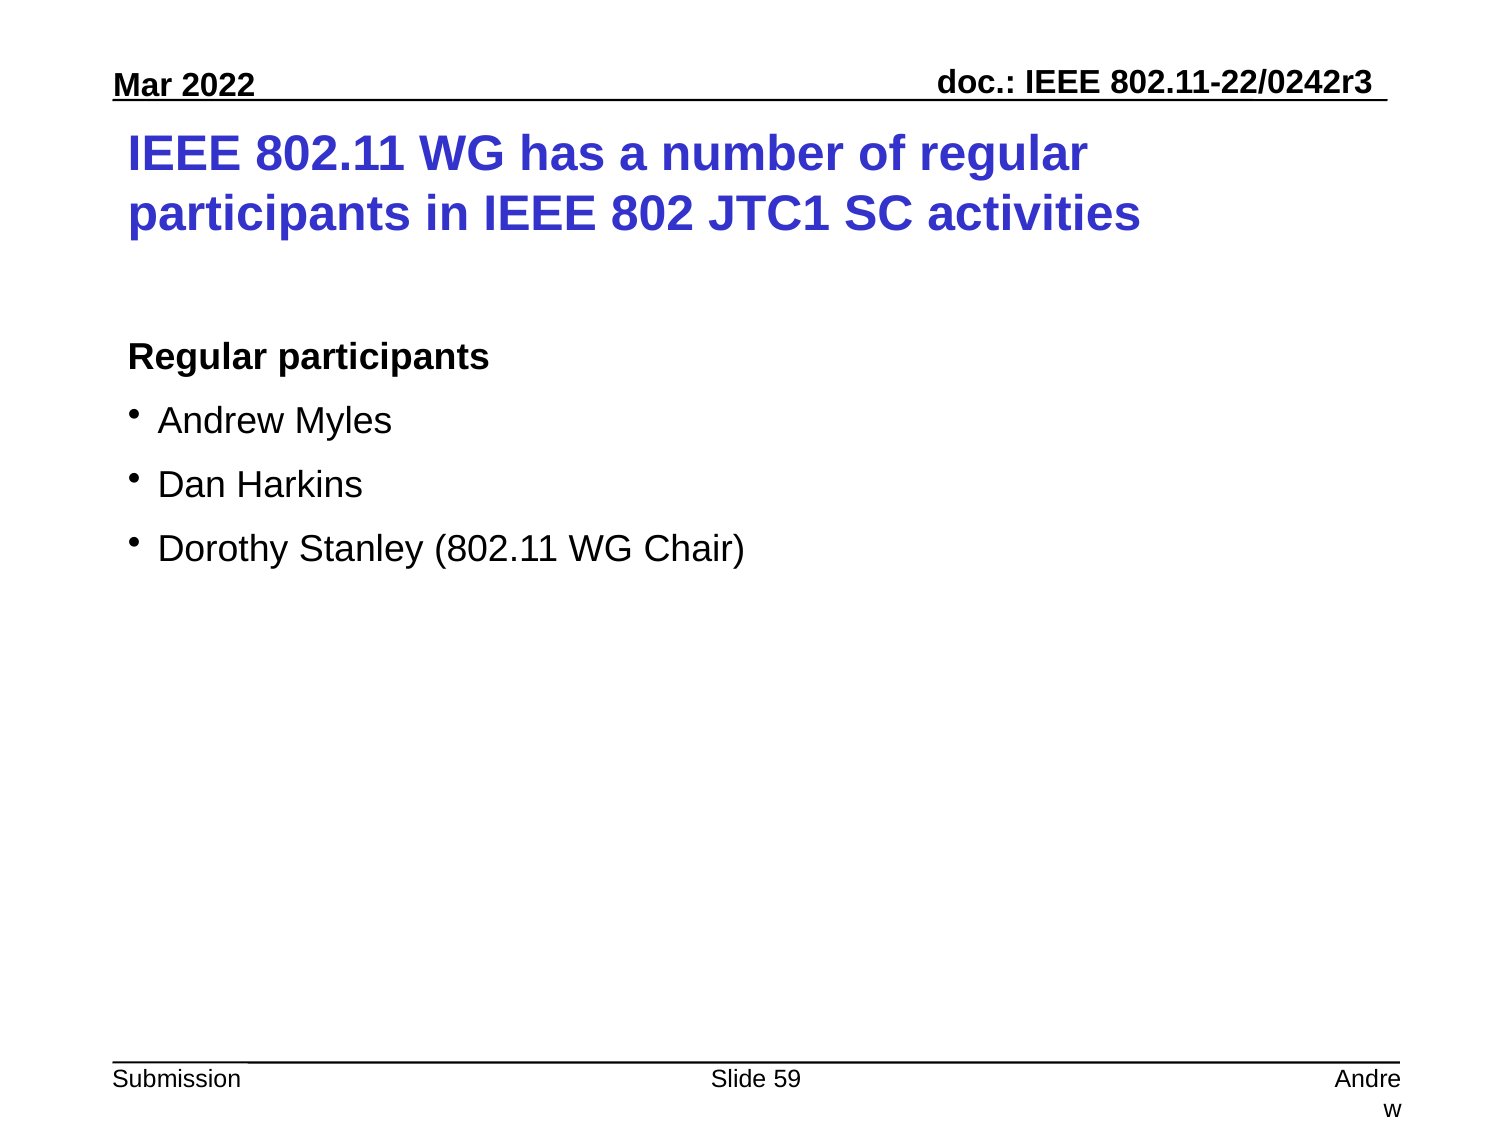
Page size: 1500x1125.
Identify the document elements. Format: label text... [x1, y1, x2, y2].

slide_number Slide 59 [709, 1061, 803, 1093]
footer Andrew Myles, Cisco [1320, 1061, 1402, 1093]
list Regular participants Andrew Myles Dan Harkins Dorothy Stanley (802.11 WG Chair) [112, 324, 1388, 1000]
title IEEE 802.11 WG has a number of regular participants in IEEE 802 JTC1 SC activities [112, 112, 1388, 288]
